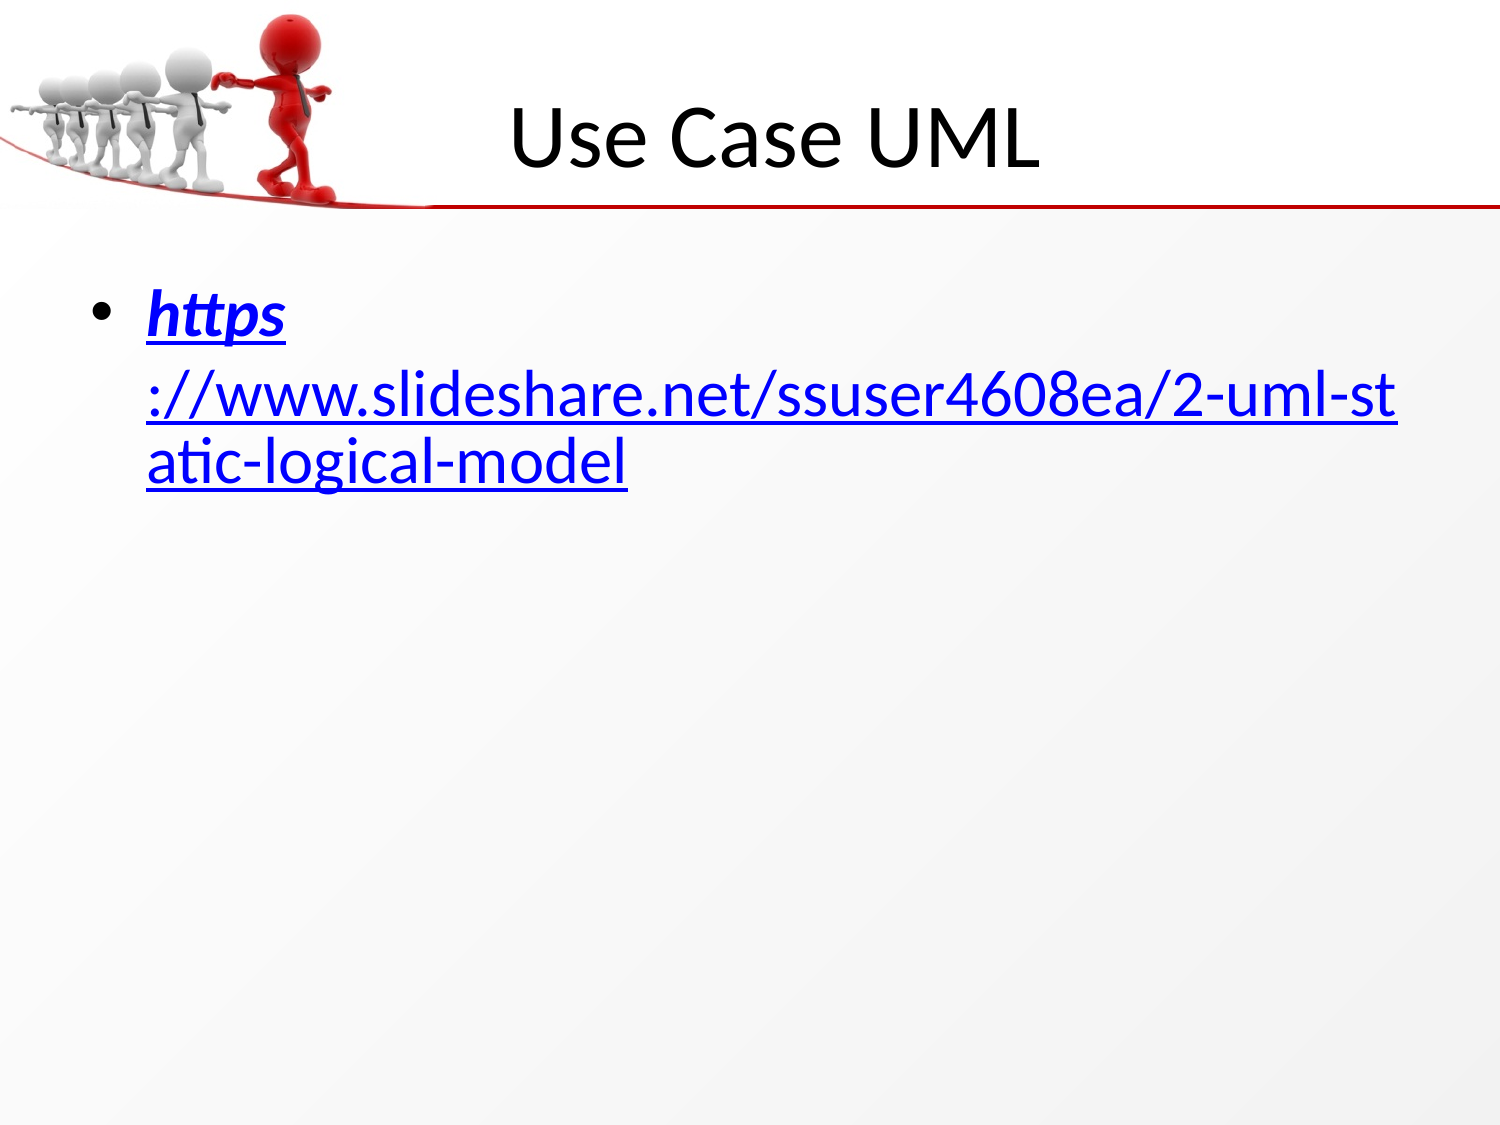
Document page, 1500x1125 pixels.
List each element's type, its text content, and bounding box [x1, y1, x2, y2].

picture [0, 0, 437, 209]
list https://www.slideshare.net/ssuser4608ea/2-uml-static-logical-model [75, 262, 1425, 1005]
title Use Case UML [99, 37, 1450, 225]
